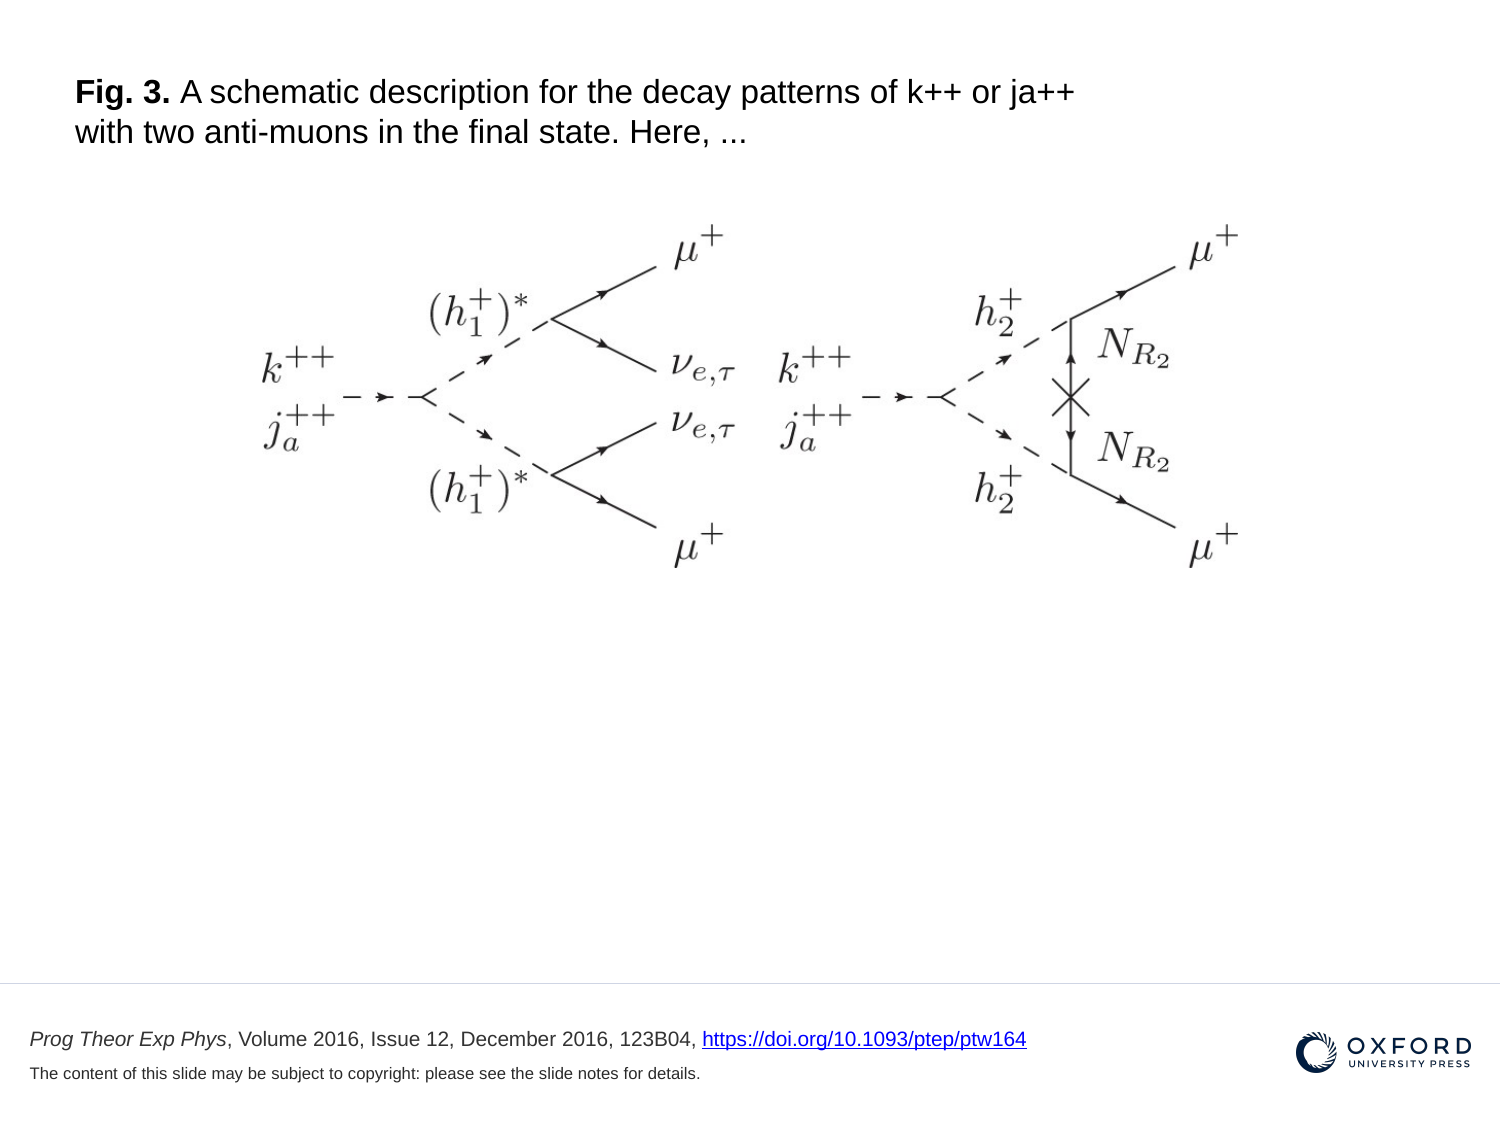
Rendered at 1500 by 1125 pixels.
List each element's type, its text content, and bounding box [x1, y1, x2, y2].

title Fig. 3. A schematic description for the decay patterns of k++ or ja++ with two anti-muons in the final state. Here, ... [75, 69, 1078, 171]
picture [262, 224, 1238, 568]
picture [1296, 1032, 1471, 1073]
footer Prog Theor Exp Phys, Volume 2016, Issue 12, December 2016, 123B04, https://doi.org/10.1093/ptep/ptw164 The content of this slide may be subject to copyright: please see the slide notes for details. [0, 983, 1260, 1125]
